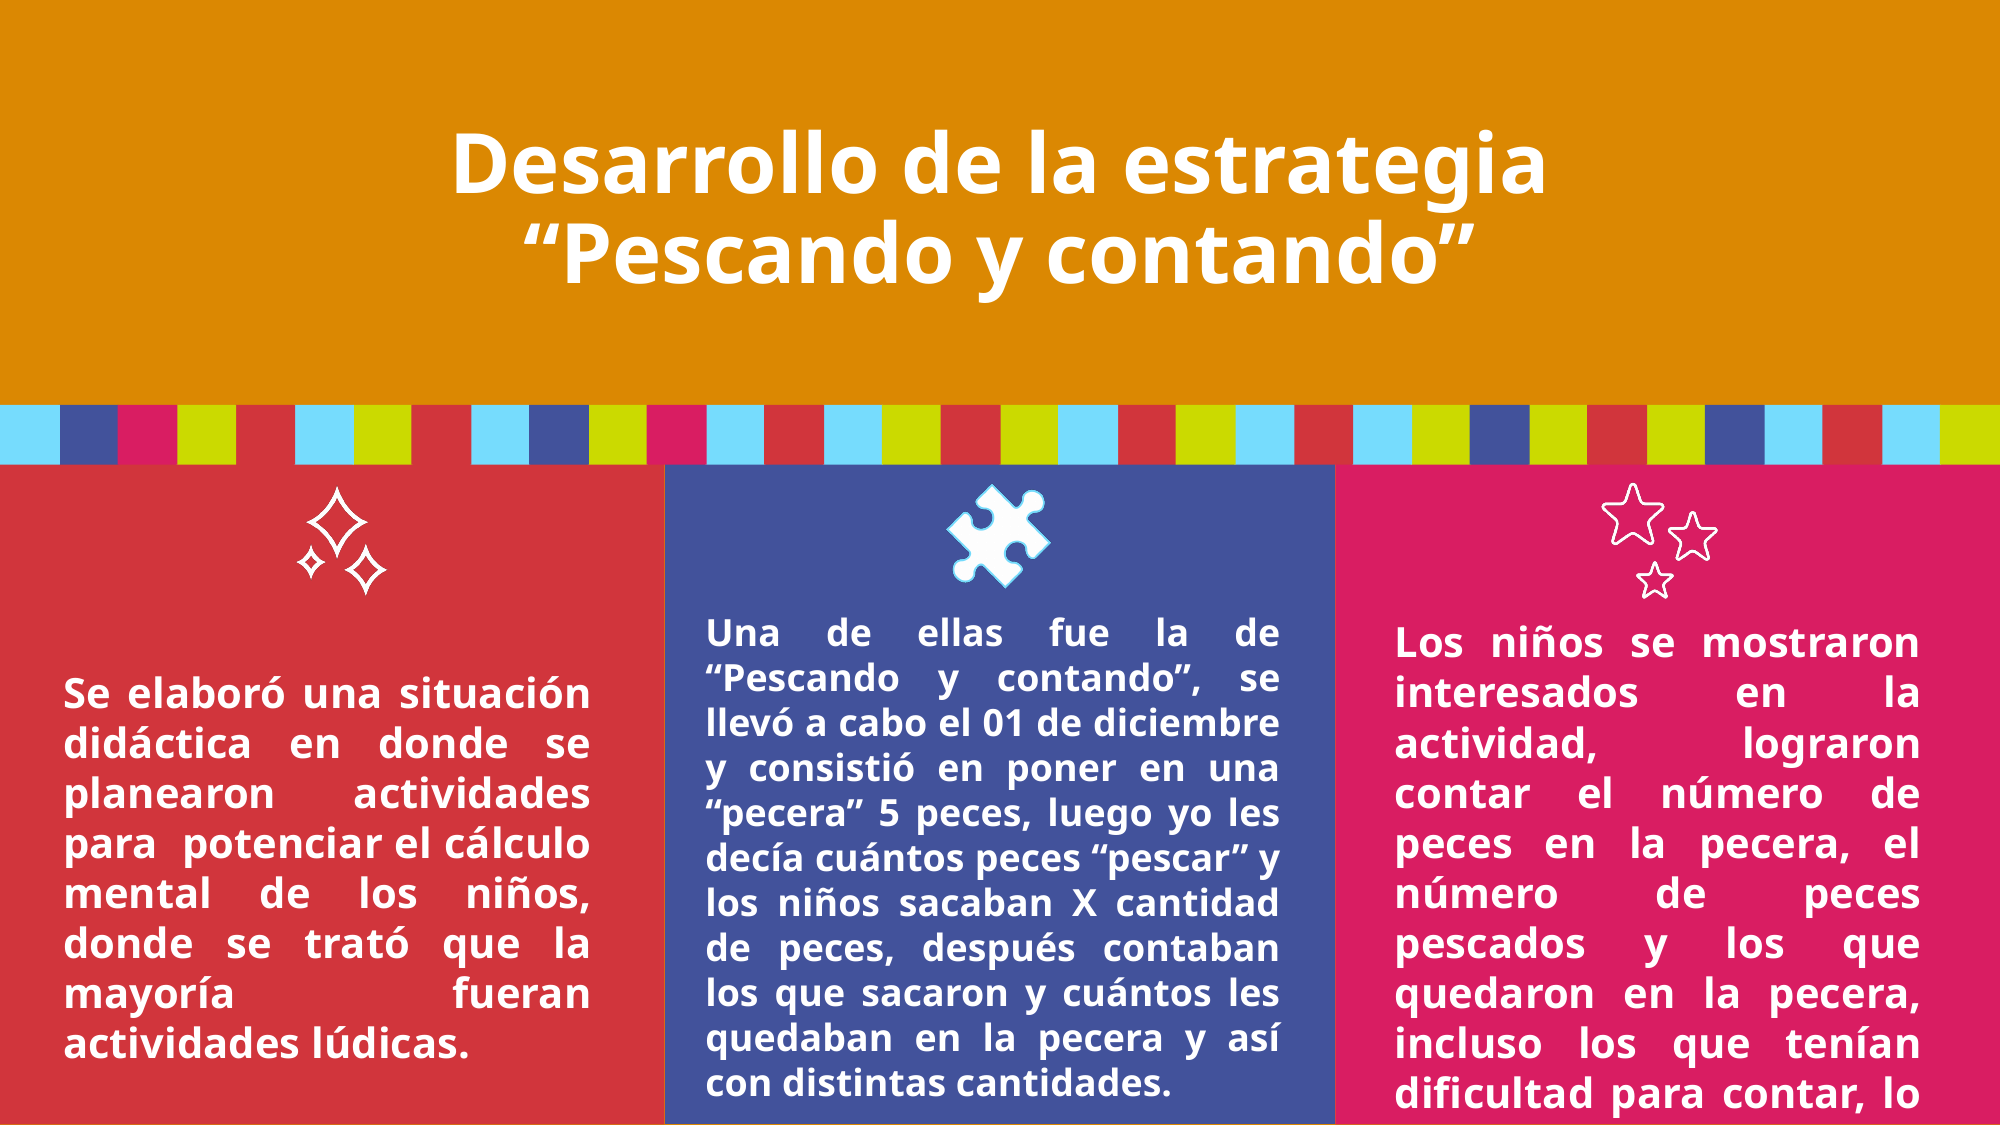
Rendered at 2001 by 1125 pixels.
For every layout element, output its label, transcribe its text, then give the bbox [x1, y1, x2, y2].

title Desarrollo de la estrategia “Pescando y contando” [340, 103, 1660, 321]
list Los niños se mostraron interesados en la actividad, lograron contar el número de peces en la pecera, el número de peces pescados y los que quedaron en la pecera, incluso los que tenían dificultad para contar, lo lograron. [1394, 608, 1937, 1114]
list Se elaboró una situación didáctica en donde se planearon actividades para potenciar el cálculo mental de los niños, donde se trató que la mayoría fueran actividades lúdicas. [63, 659, 607, 1079]
picture [1584, 465, 1735, 616]
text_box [279, 479, 402, 602]
list Una de ellas fue la de “Pescando y contando”, se llevó a cabo el 01 de diciembre y consistió en poner en una “pecera” 5 peces, luego yo les decía cuántos peces “pescar” y los niños sacaban X cantidad de peces, después contaban los que sacaron y cuántos les quedaban en la pecera y así con distintas cantidades. [705, 601, 1297, 1122]
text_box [937, 477, 1060, 600]
